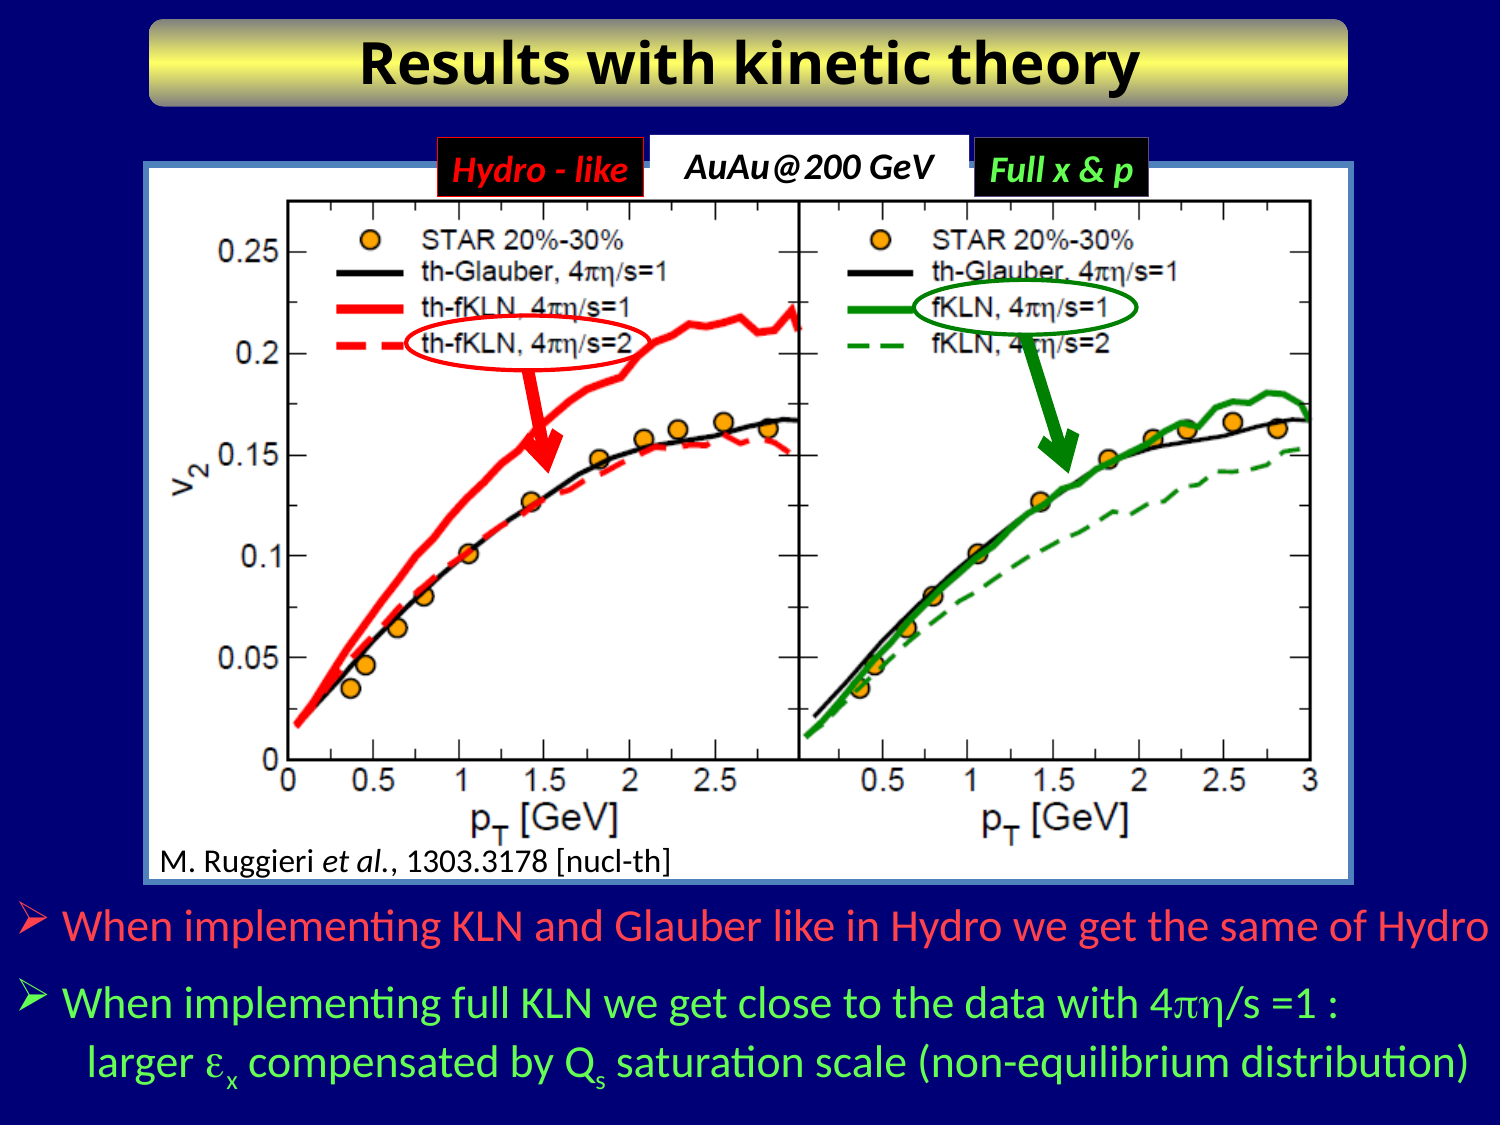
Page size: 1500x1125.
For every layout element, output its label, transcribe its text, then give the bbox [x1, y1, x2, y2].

text_box AuAu@200 GeV [649, 134, 970, 165]
text_box Hydro - like [437, 137, 644, 165]
text_box When implementing KLN and Glauber like in Hydro we get the same of Hydro When implementing full KLN we get close to the data with 4ph/s =1 : larger ex compensated by Qs saturation scale (non-equilibrium distribution) [0, 888, 1500, 1102]
text_box Results with kinetic theory [344, 19, 1156, 104]
picture [148, 167, 1348, 879]
text_box [149, 18, 1348, 107]
text_box Full x & p [974, 137, 1149, 165]
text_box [1024, 334, 1069, 474]
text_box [527, 370, 549, 474]
